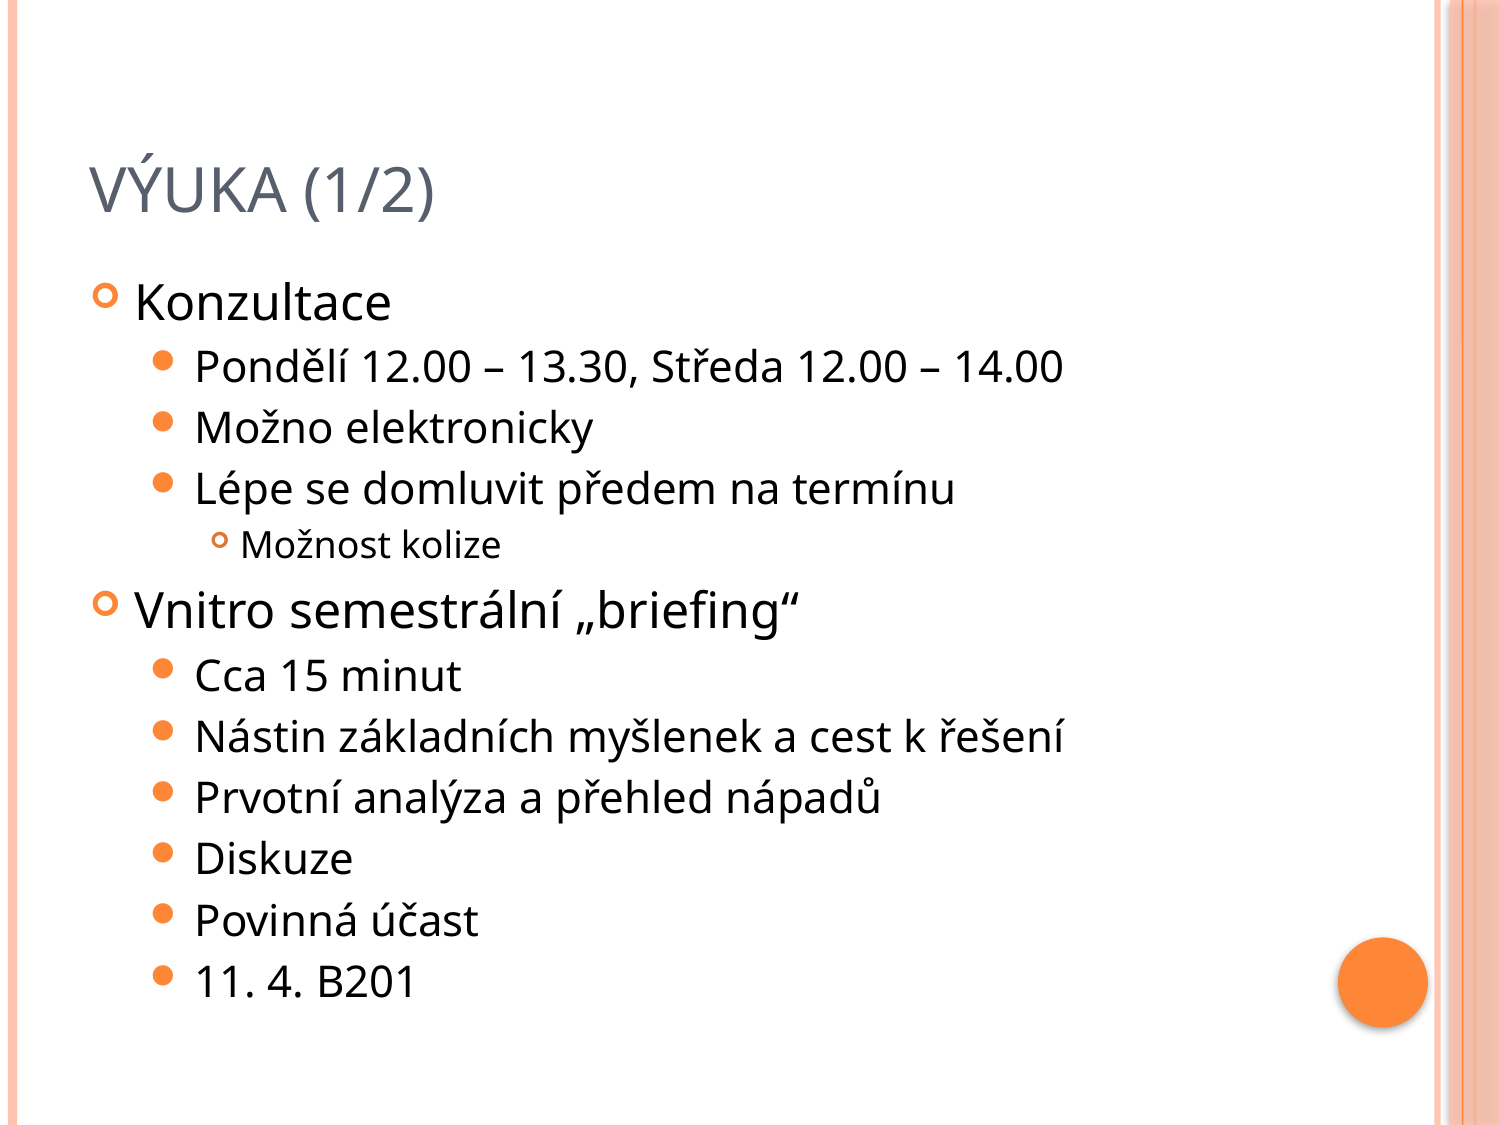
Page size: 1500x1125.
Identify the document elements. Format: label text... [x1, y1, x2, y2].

list Konzultace Pondělí 12.00 – 13.30, Středa 12.00 – 14.00 Možno elektronicky Lépe se domluvit předem na termínu Možnost kolize Vnitro semestrální „briefing“ Cca 15 minut Nástin základních myšlenek a cest k řešení Prvotní analýza a přehled nápadů Diskuze Povinná účast 11. 4. B201 [75, 262, 1300, 1062]
title Výuka (1/2) [75, 45, 1300, 233]
